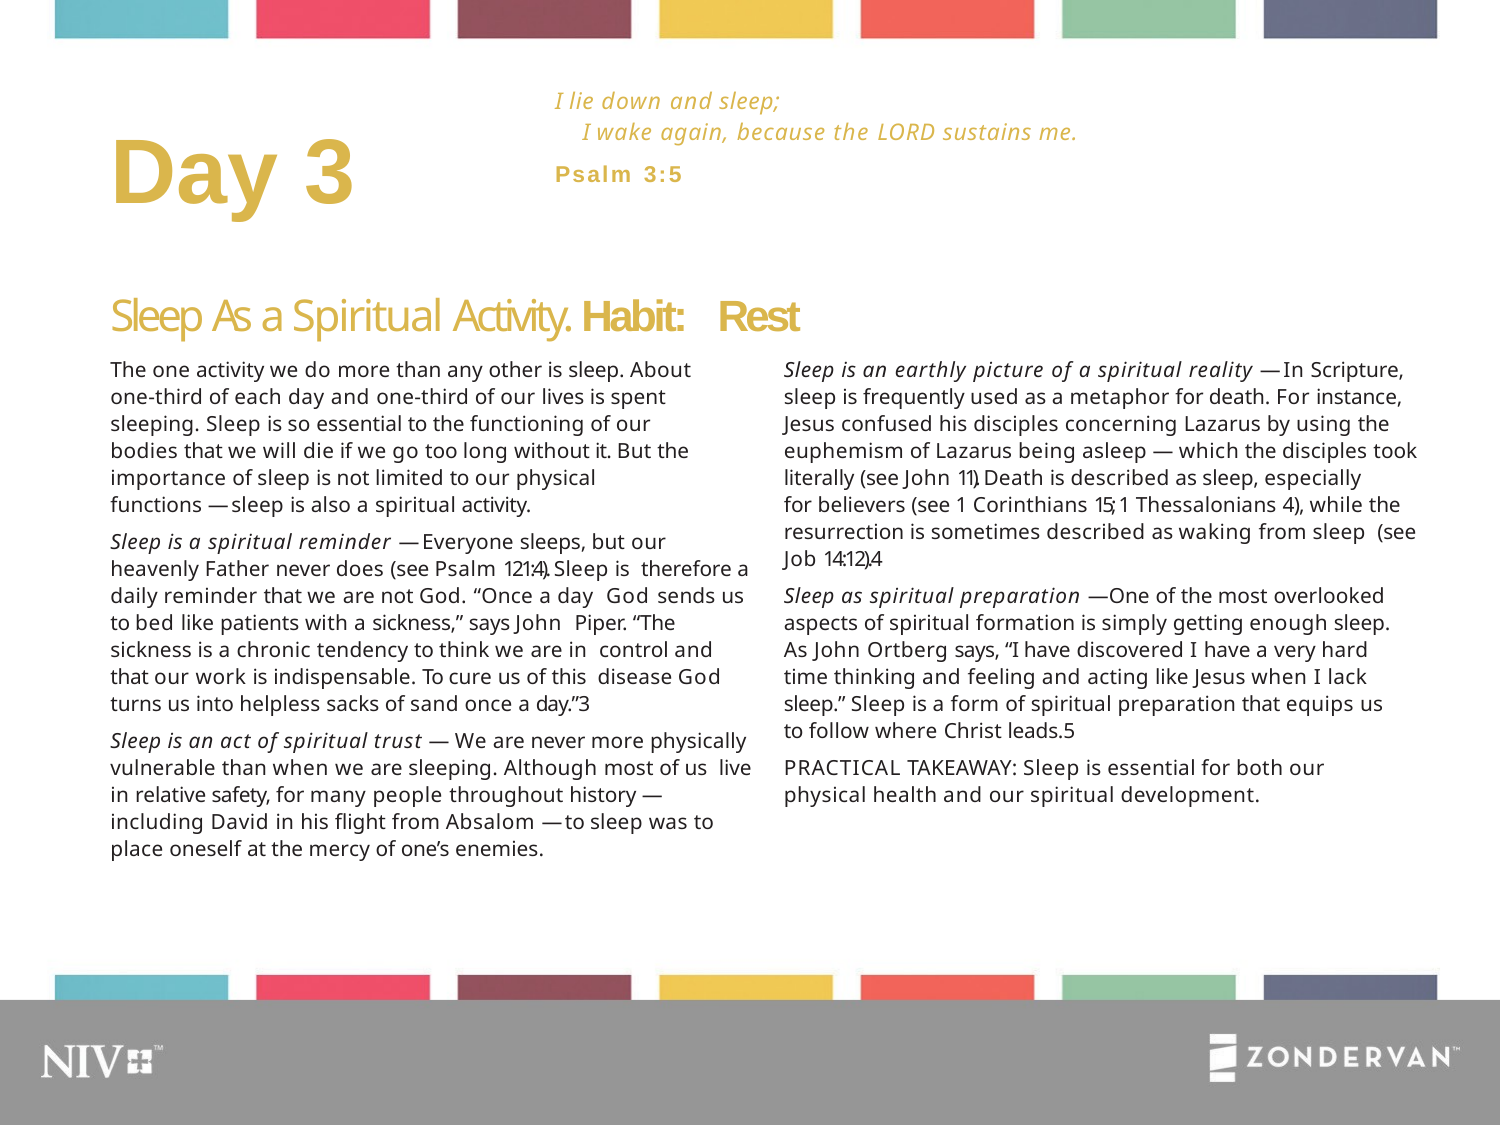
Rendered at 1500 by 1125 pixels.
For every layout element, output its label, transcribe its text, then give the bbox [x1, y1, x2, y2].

picture [0, 0, 1500, 1125]
title Day 3 [108, 112, 1392, 301]
text_box I lie down and sleep; I wake again, because the LORD sustains me. Psalm 3:5 [552, 86, 1088, 188]
text_box The one activity we do more than any other is sleep. About one-third of each day and one-third of our lives is spent sleeping. Sleep is so essential to the functioning of our bodies that we will die if we go too long without it. But the importance of sleep is not limited to our physical functions — sleep is also a spiritual activity. Sleep is a spiritual reminder — Everyone sleeps, but our heavenly Father never does (see Psalm 121:4). Sleep is therefore a daily reminder that we are not God. “Once a day God sends us to bed like patients with a sickness,” says John Piper. “The sickness is a chronic tendency to think we are in control and that our work is indispensable. To cure us of this disease God turns us into helpless sacks of sand once a day.”3 Sleep is an act of spiritual trust — We are never more physically vulnerable than when we are sleeping. Although most of us live in relative safety, for many people throughout history — including David in his flight from Absalom — to sleep was to place oneself at the mercy of one’s enemies. [108, 354, 759, 861]
text_box Sleep is an earthly picture of a spiritual reality — In Scripture, sleep is frequently used as a metaphor for death. For instance, Jesus confused his disciples concerning Lazarus by using the euphemism of Lazarus being asleep — which the disciples took literally (see John 11). Death is described as sleep, especially for believers (see 1 Corinthians 15; 1 Thessalonians 4), while the resurrection is sometimes described as waking from sleep (see Job 14:12).4 Sleep as spiritual preparation —One of the most overlooked aspects of spiritual formation is simply getting enough sleep. As John Ortberg says, “I have discovered I have a very hard time thinking and feeling and acting like Jesus when I lack sleep.” Sleep is a form of spiritual preparation that equips us to follow where Christ leads.5 PRACTICAL TAKEAWAY: Sleep is essential for both our physical health and our spiritual development. [781, 354, 1432, 807]
text_box Sleep As a Spiritual Activity. Habit: Rest [108, 288, 819, 341]
